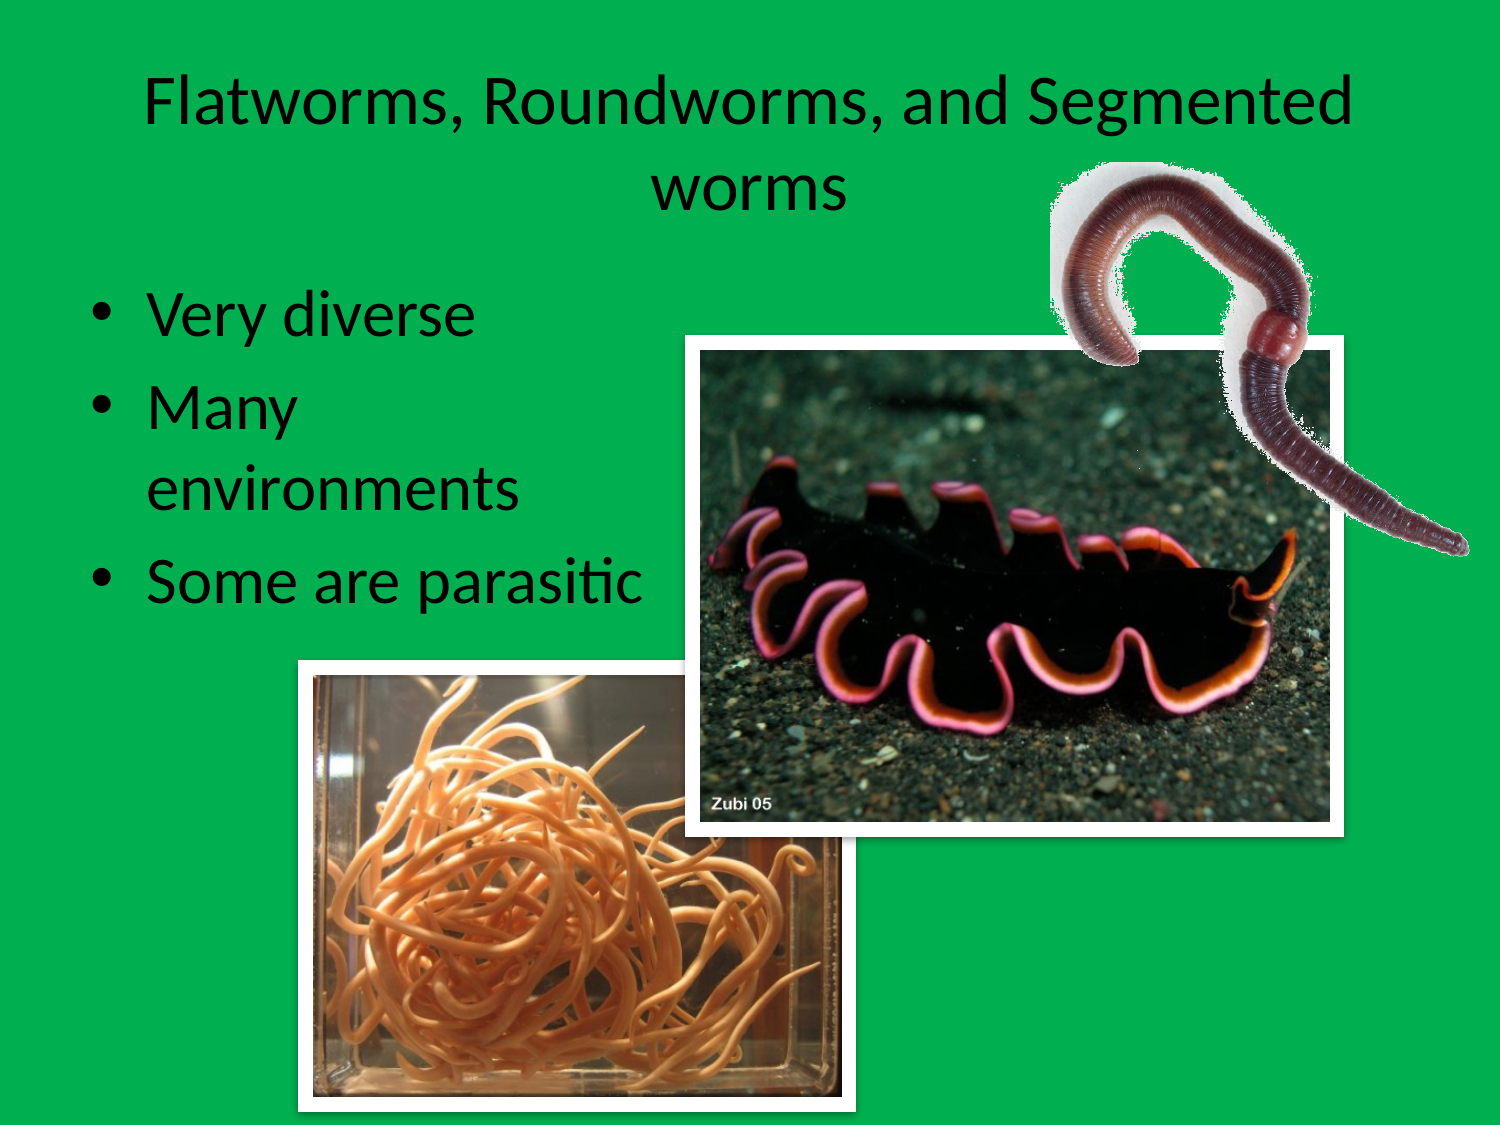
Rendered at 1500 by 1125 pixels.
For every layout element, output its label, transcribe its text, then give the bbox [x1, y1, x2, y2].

picture [312, 162, 1479, 1098]
title Flatworms, Roundworms, and Segmented worms [75, 45, 1425, 233]
list Very diverse Many environments Some are parasitic [75, 262, 663, 1005]
